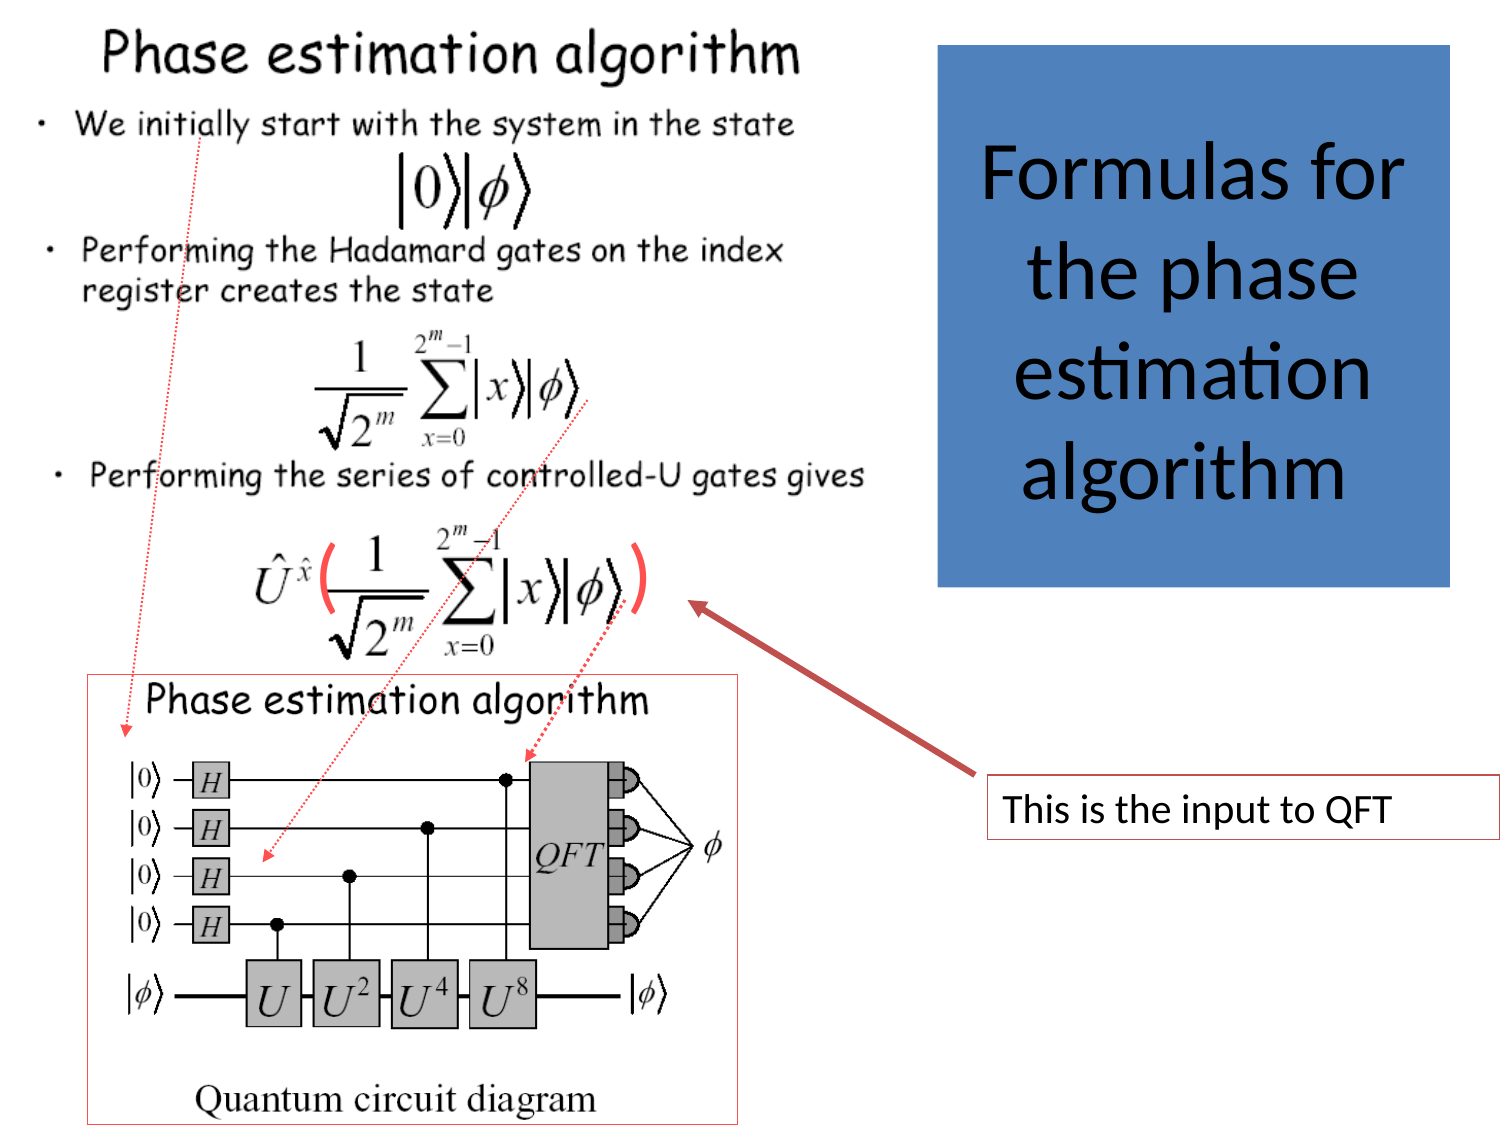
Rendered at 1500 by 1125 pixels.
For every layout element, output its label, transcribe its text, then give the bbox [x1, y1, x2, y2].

title Formulas for the phase estimation algorithm [937, 45, 1450, 588]
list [0, 12, 901, 673]
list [87, 674, 738, 1125]
text_box This is the input to QFT [987, 774, 1500, 840]
